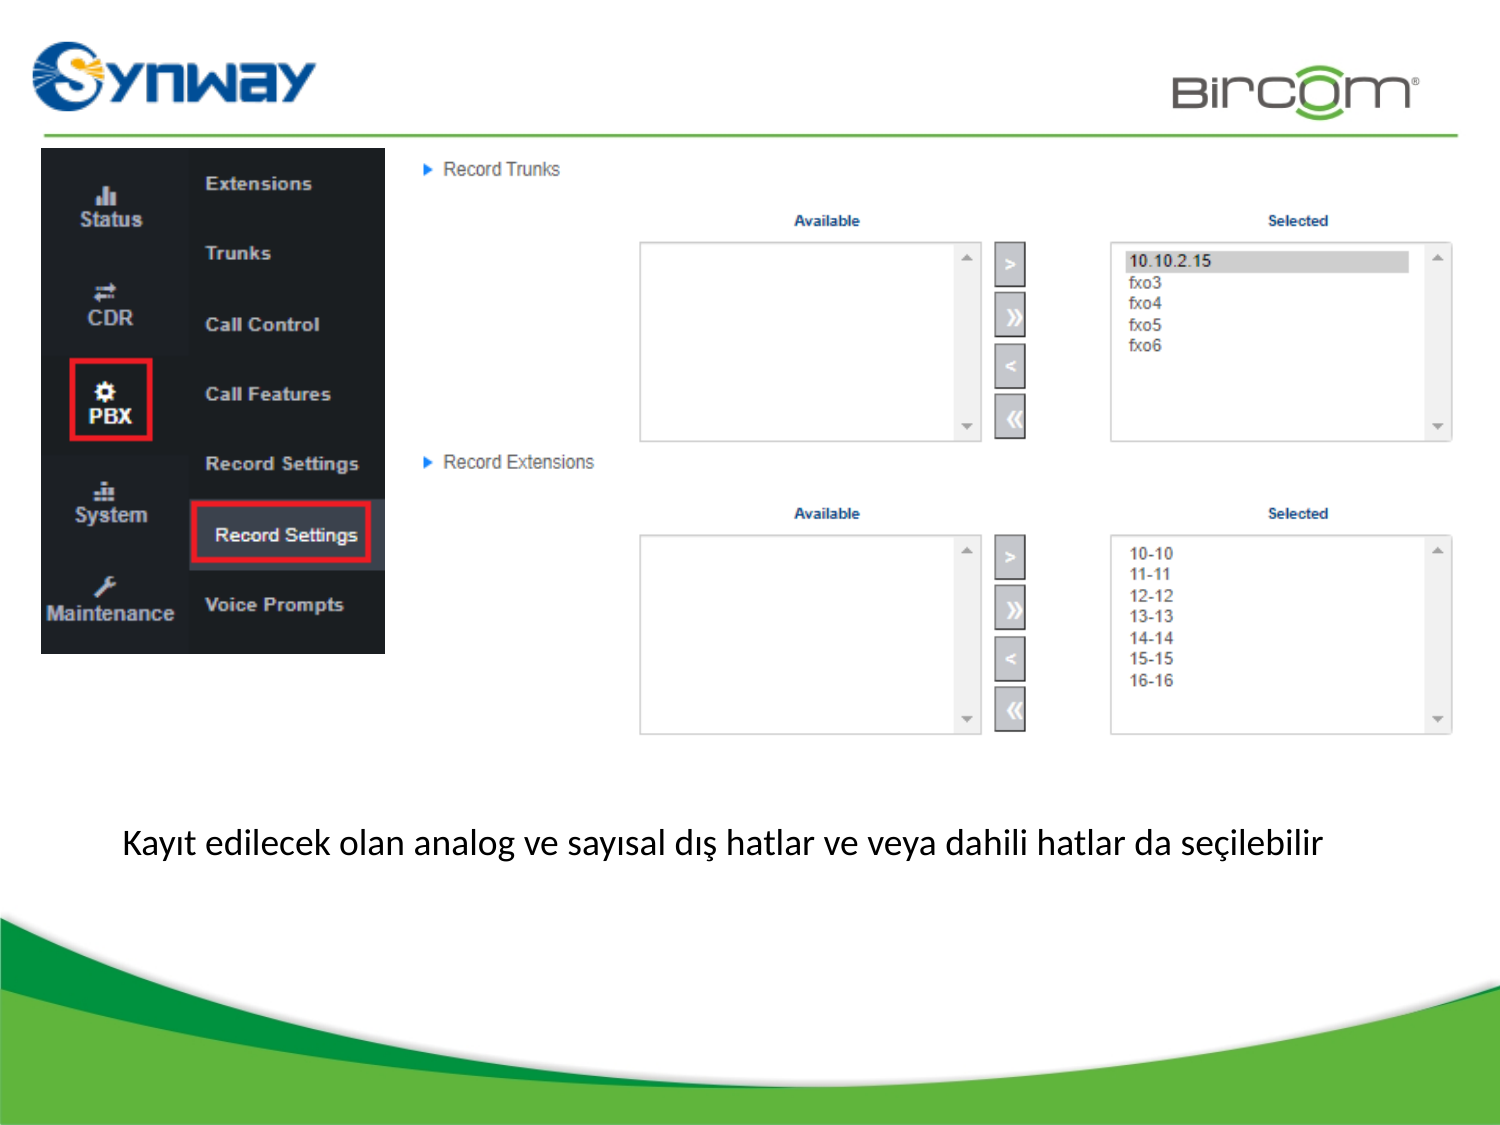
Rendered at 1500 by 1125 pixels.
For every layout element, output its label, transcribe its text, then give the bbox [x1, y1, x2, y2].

text_box Kayıt edilecek olan analog ve sayısal dış hatlar ve veya dahili hatlar da seçilebilir [107, 810, 1340, 871]
picture [0, 0, 1500, 1125]
